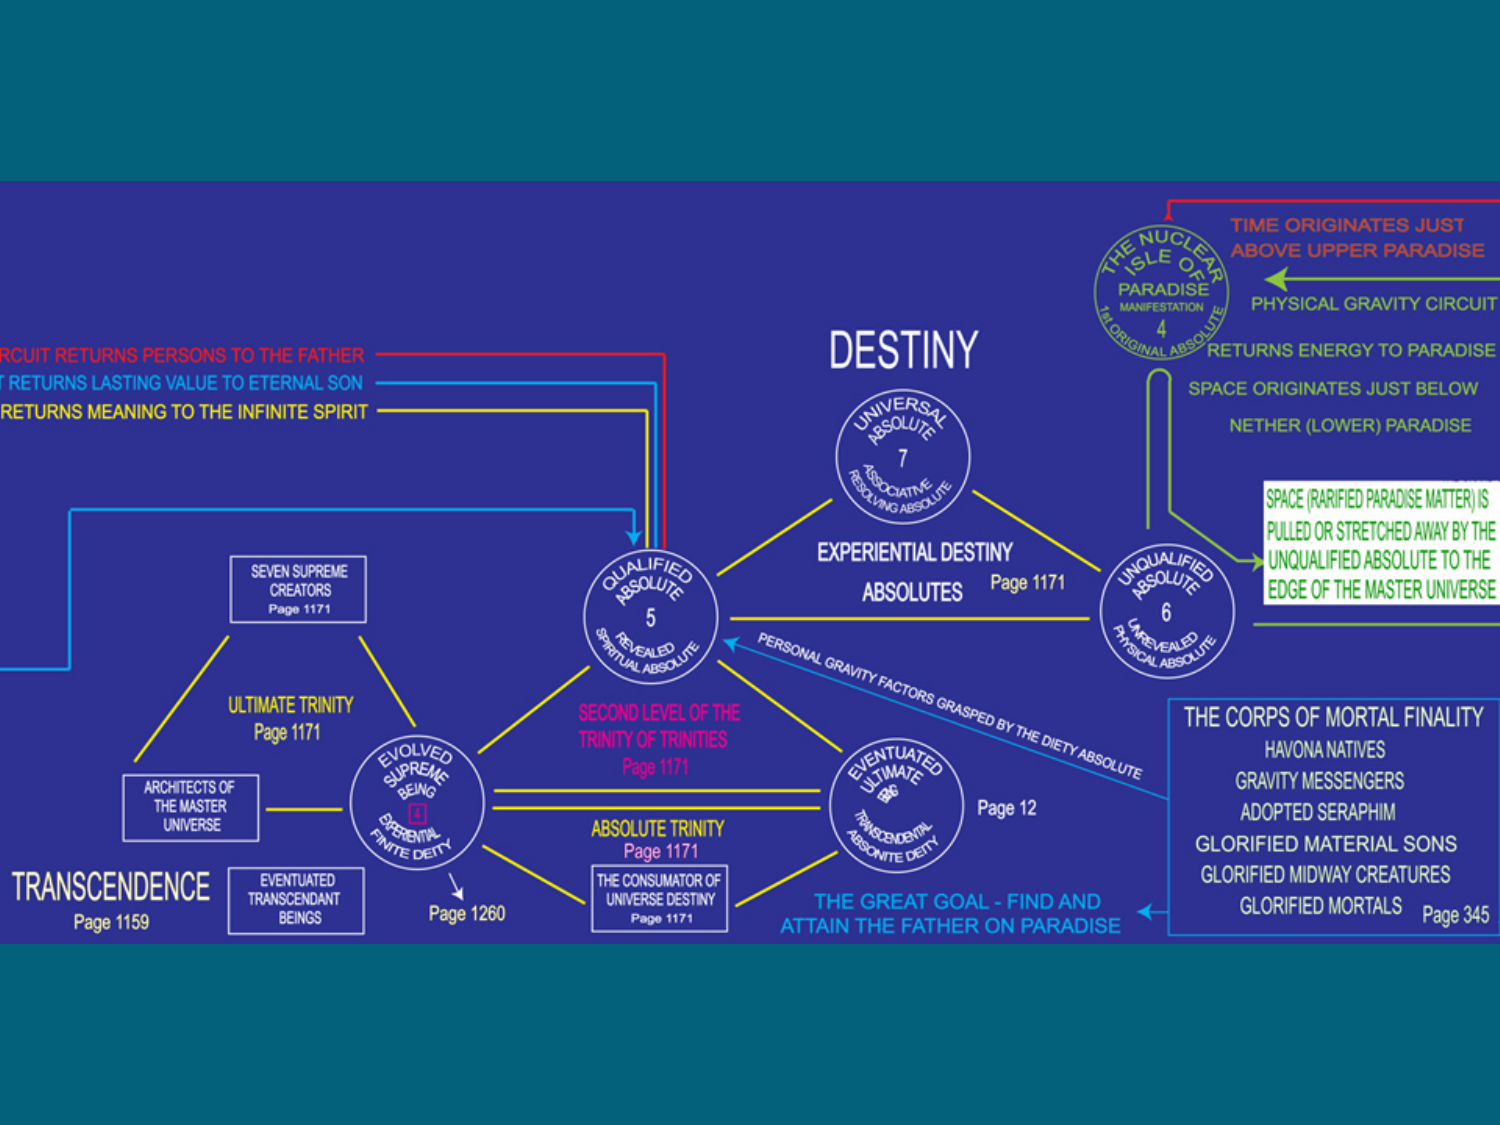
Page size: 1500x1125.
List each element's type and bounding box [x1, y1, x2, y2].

picture [0, 182, 1500, 943]
